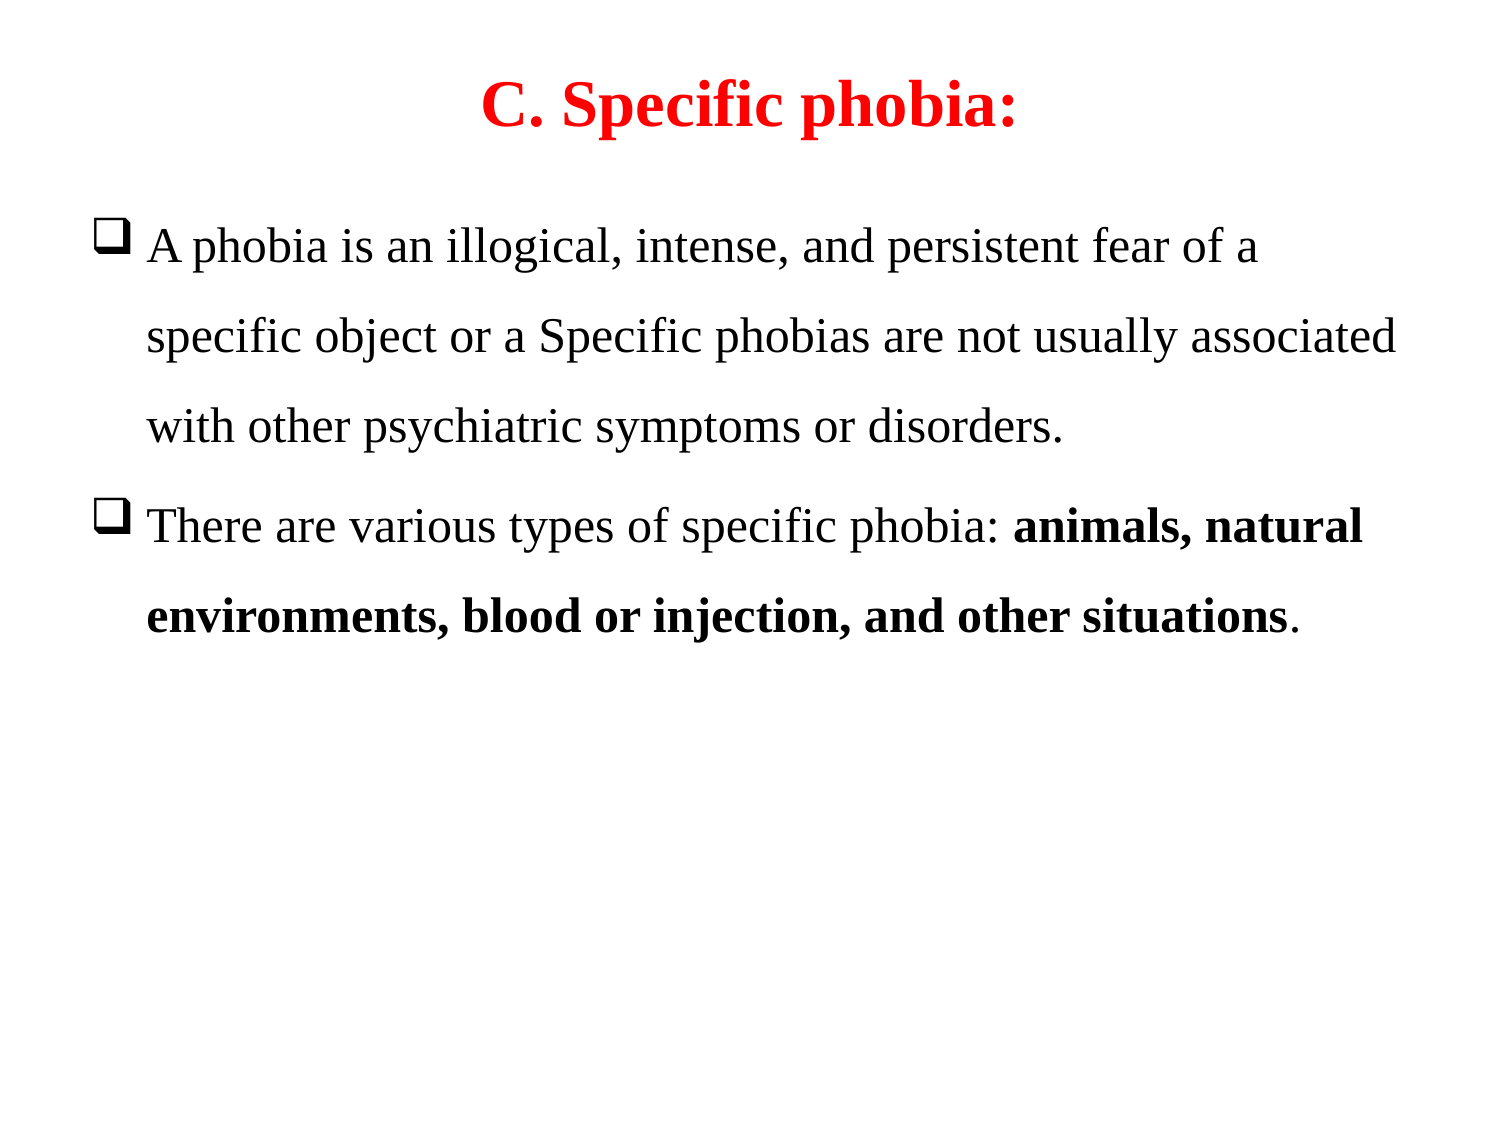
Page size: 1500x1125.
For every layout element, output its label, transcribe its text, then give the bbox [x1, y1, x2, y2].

title C. Specific phobia: [75, 75, 1425, 174]
list A phobia is an illogical, intense, and persistent fear of a specific object or a Specific phobias are not usually associated with other psychiatric symptoms or disorders. There are various types of specific phobia: animals, natural environments, blood or injection, and other situations. [75, 174, 1425, 1005]
